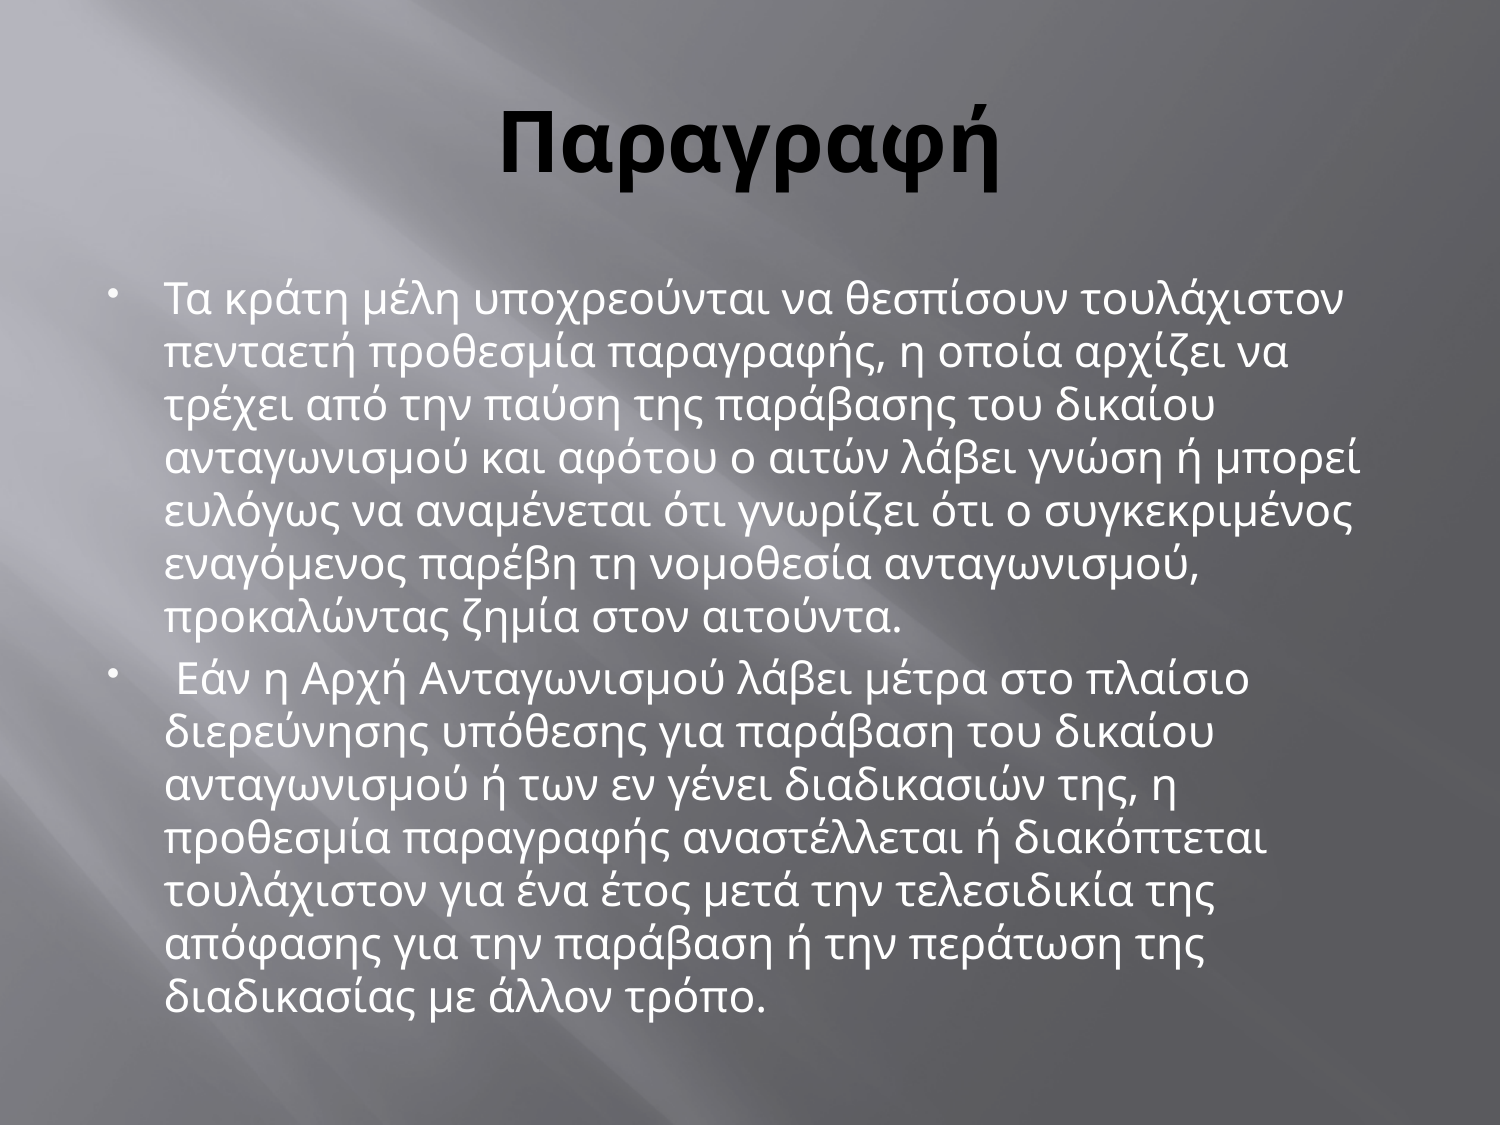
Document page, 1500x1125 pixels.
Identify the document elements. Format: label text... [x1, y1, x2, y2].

list Τα κράτη μέλη υποχρεούνται να θεσπίσουν τουλάχιστον πενταετή προθεσμία παραγραφής, η οποία αρχίζει να τρέχει από την παύση της παράβασης του δικαίου ανταγωνισμού και αφότου ο αιτών λάβει γνώση ή μπορεί ευλόγως να αναμένεται ότι γνωρίζει ότι ο συγκεκριμένος εναγόμενος παρέβη τη νομοθεσία ανταγωνισμού, προκαλώντας ζημία στον αιτούντα. Εάν η Αρχή Ανταγωνισμού λάβει μέτρα στο πλαίσιο διερεύνησης υπόθεσης για παράβαση του δικαίου ανταγωνισμού ή των εν γένει διαδικασιών της, η προθεσμία παραγραφής αναστέλλεται ή διακόπτεται τουλάχιστον για ένα έτος μετά την τελεσιδικία της απόφασης για την παράβαση ή την περάτωση της διαδικασίας με άλλον τρόπο. [75, 262, 1425, 1035]
title Παραγραφή [75, 45, 1425, 233]
